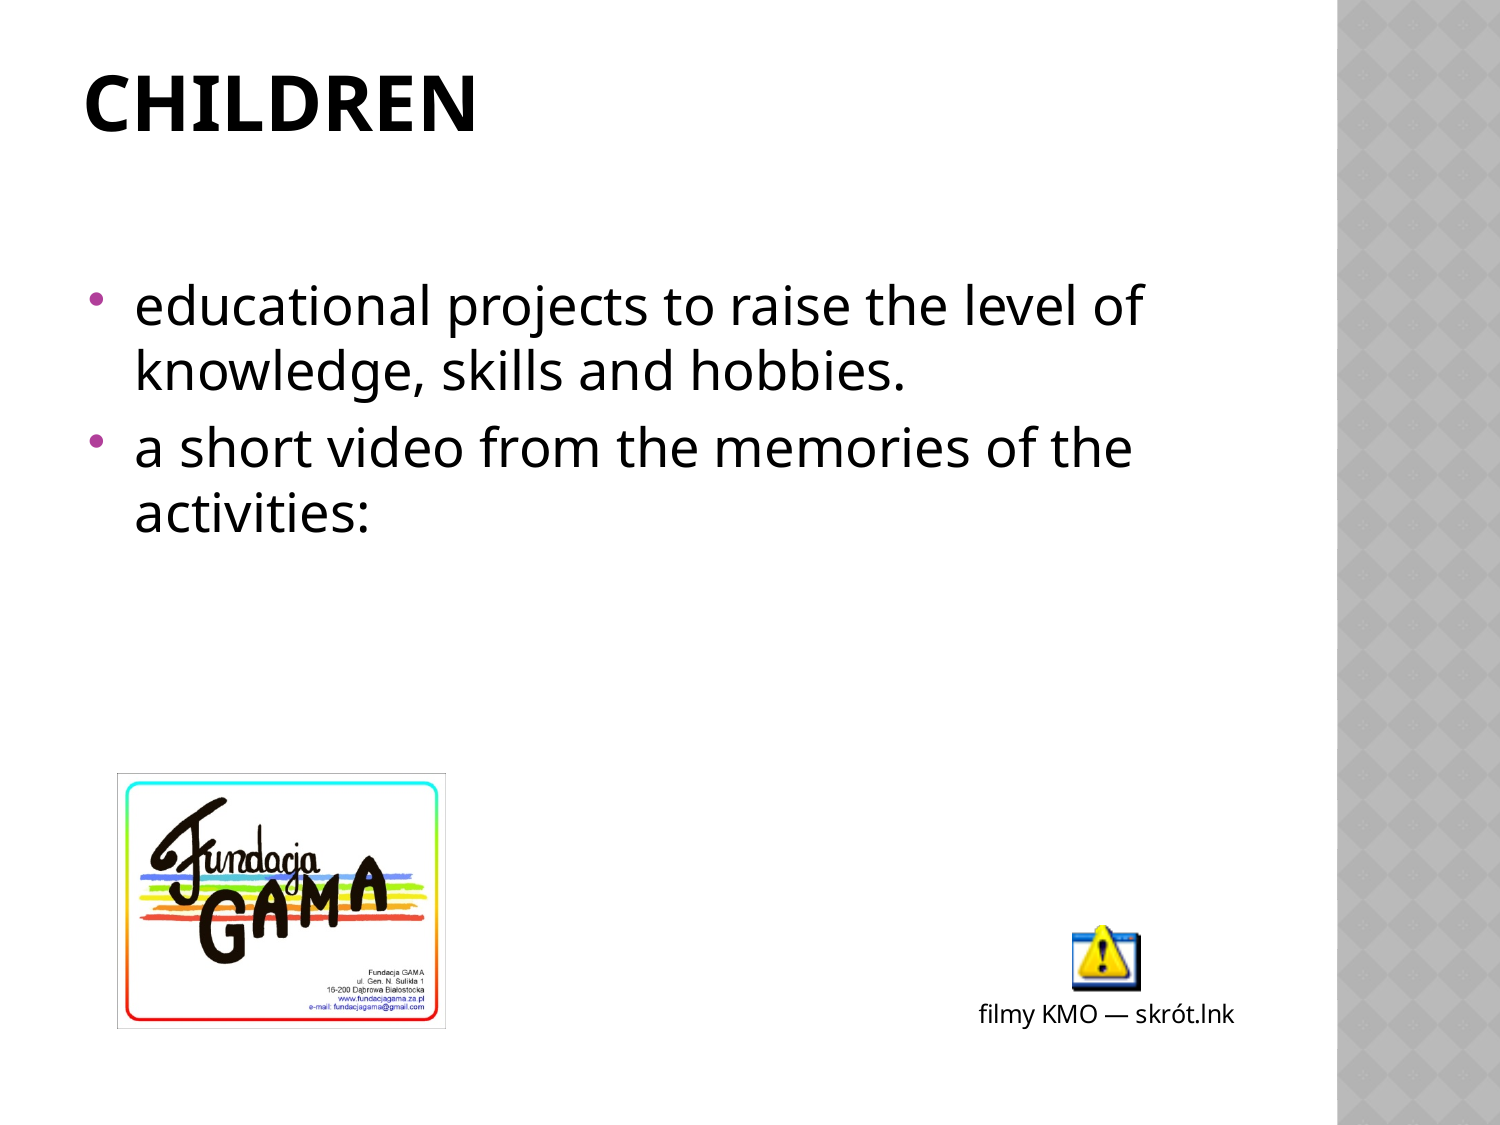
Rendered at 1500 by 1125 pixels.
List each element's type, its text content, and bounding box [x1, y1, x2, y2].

picture [116, 773, 446, 1030]
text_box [948, 925, 1265, 1039]
list educational projects to raise the level of knowledge, skills and hobbies. a short video from the memories of the activities: [75, 264, 1263, 1059]
title CHILDREN [75, 52, 1263, 240]
